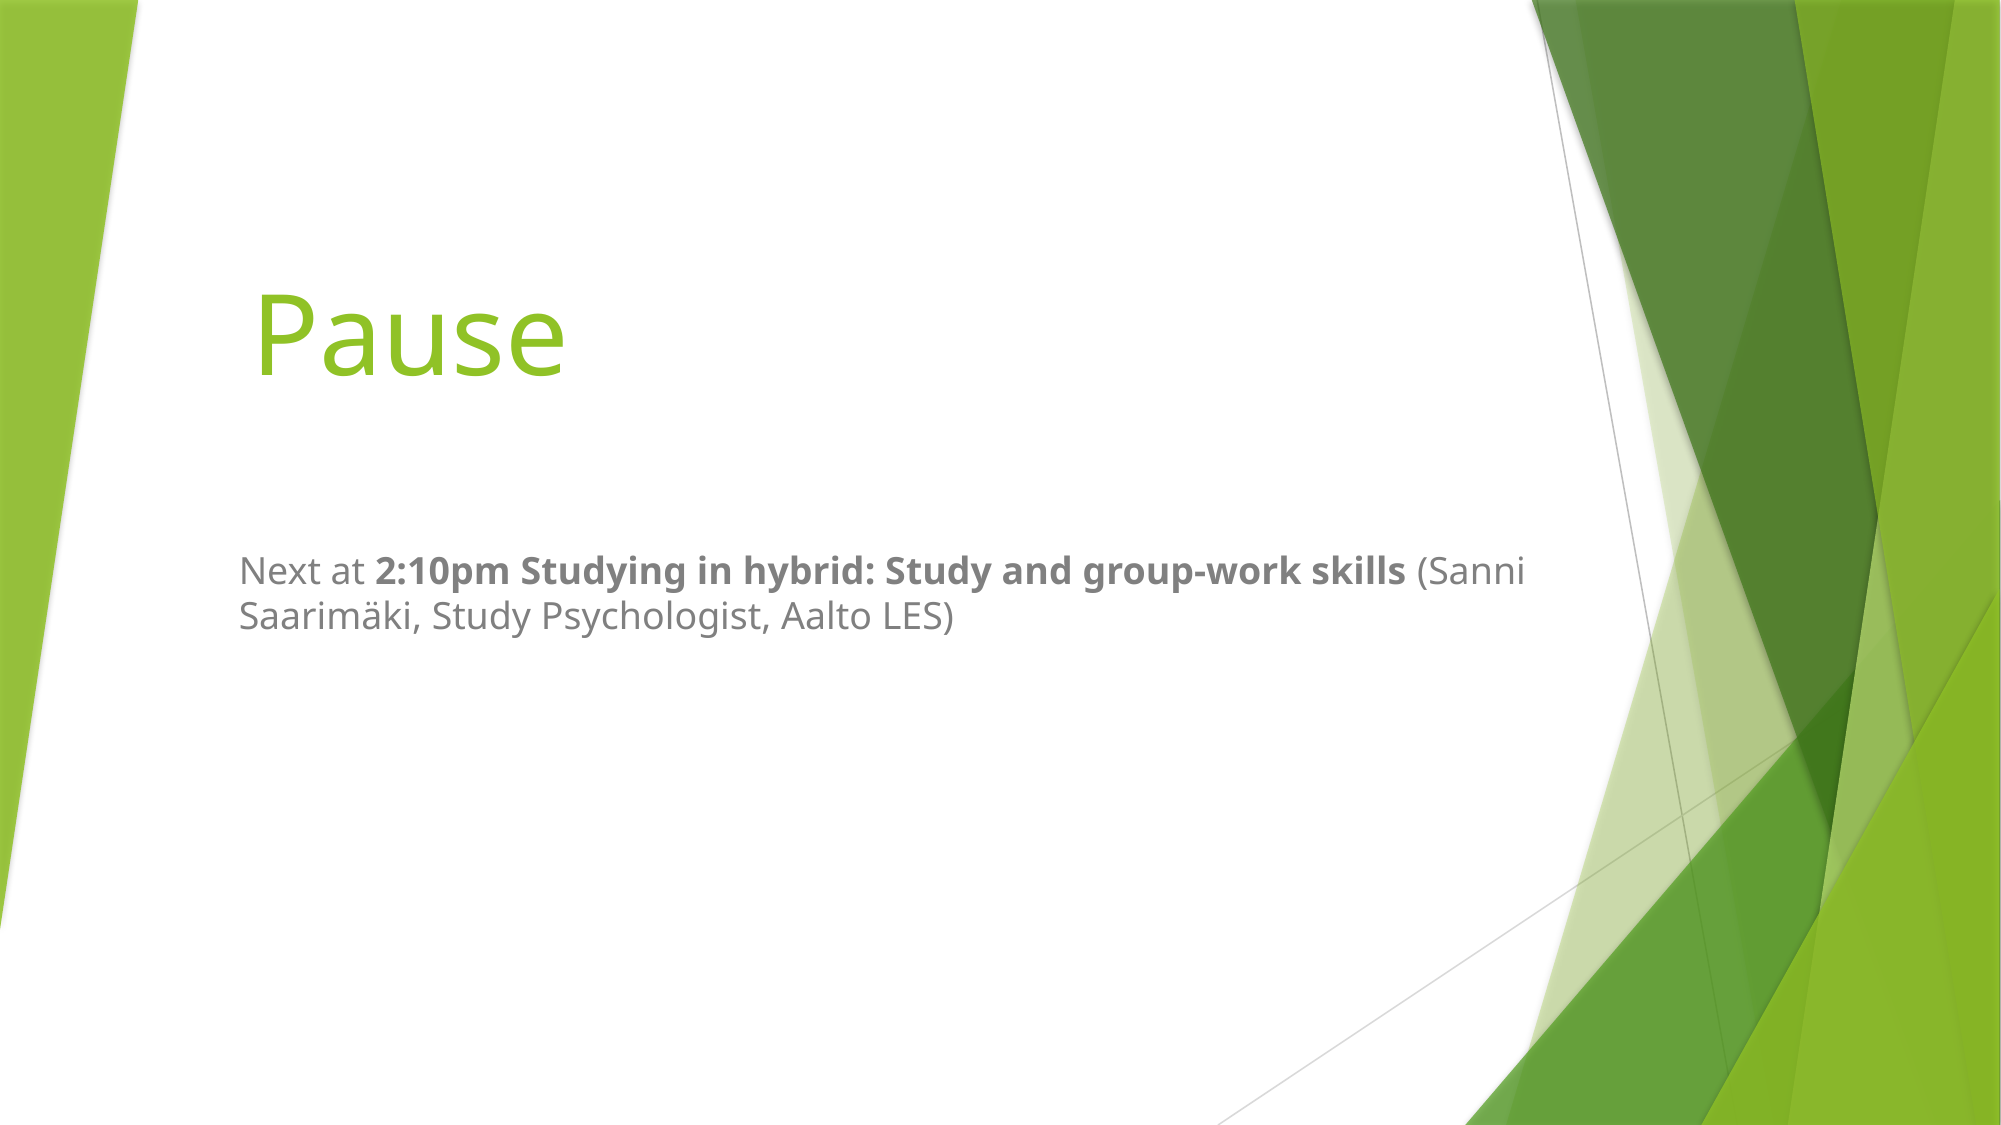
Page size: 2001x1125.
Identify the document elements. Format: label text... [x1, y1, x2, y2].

title Pause [236, 135, 1511, 406]
subtitle Next at 2:10pm Studying in hybrid: Study and group-work skills (Sanni Saarimäki, Study Psychologist, Aalto LES) [223, 539, 1544, 659]
